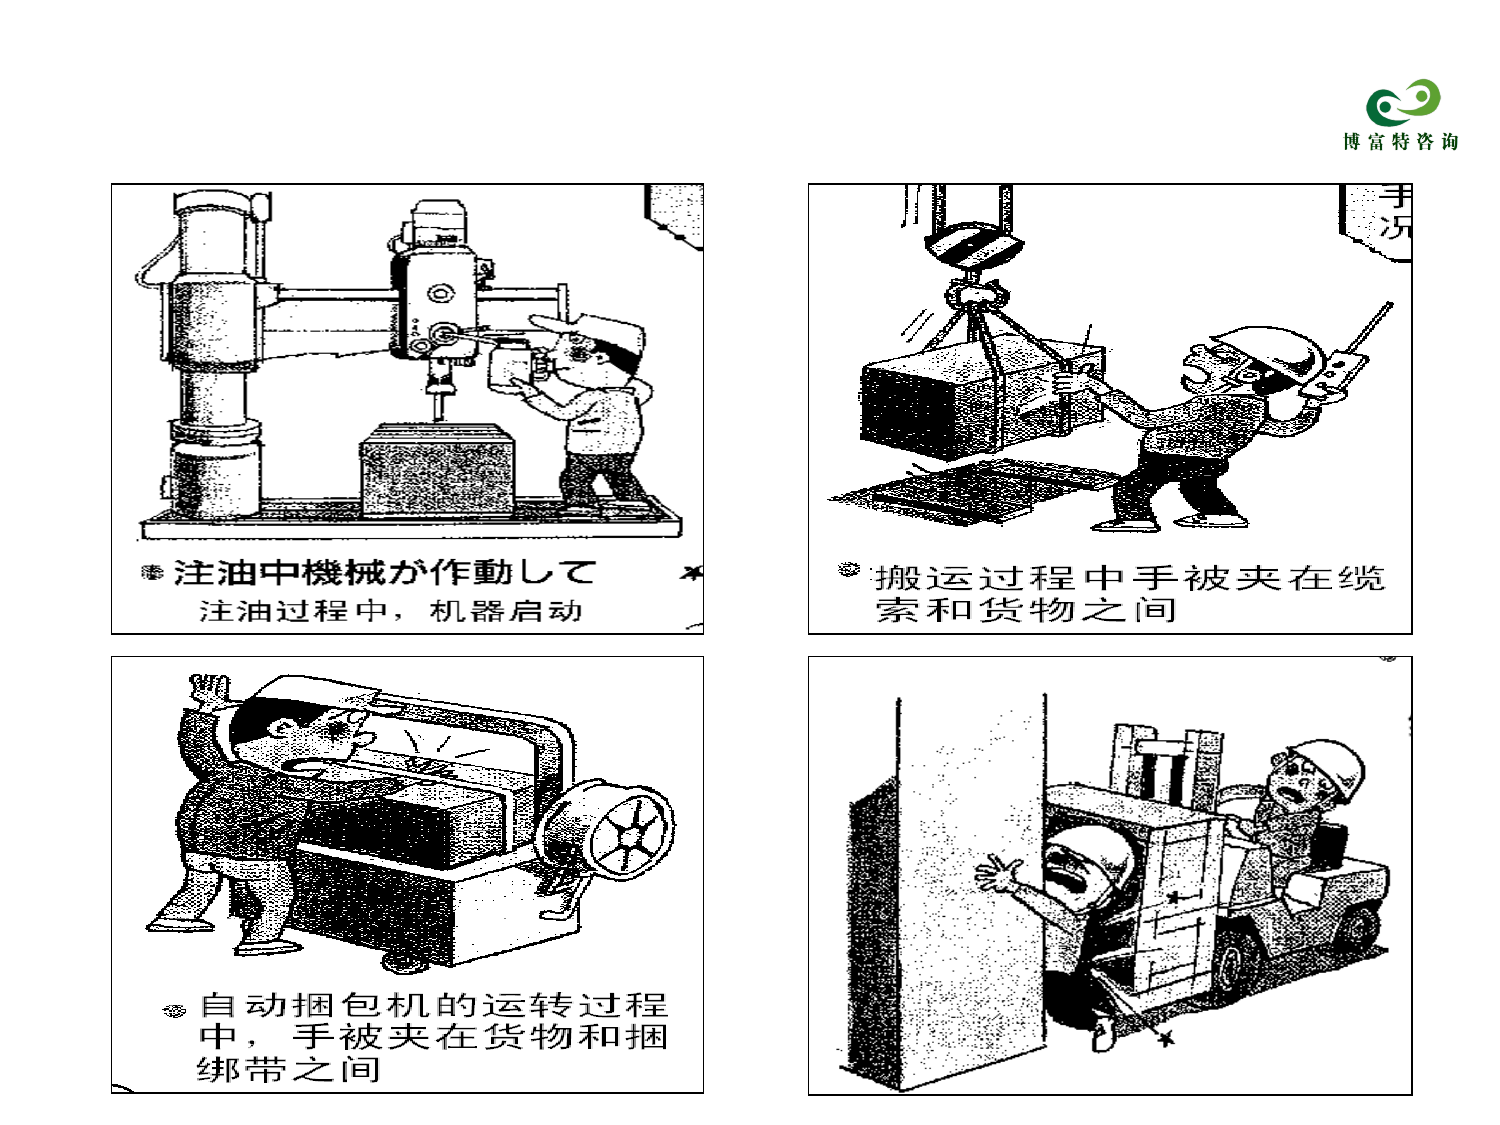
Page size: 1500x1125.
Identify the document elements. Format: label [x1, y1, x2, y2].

picture [112, 657, 703, 1093]
picture [1329, 78, 1477, 153]
picture [809, 656, 1412, 1094]
picture [112, 184, 703, 634]
picture [809, 184, 1412, 634]
